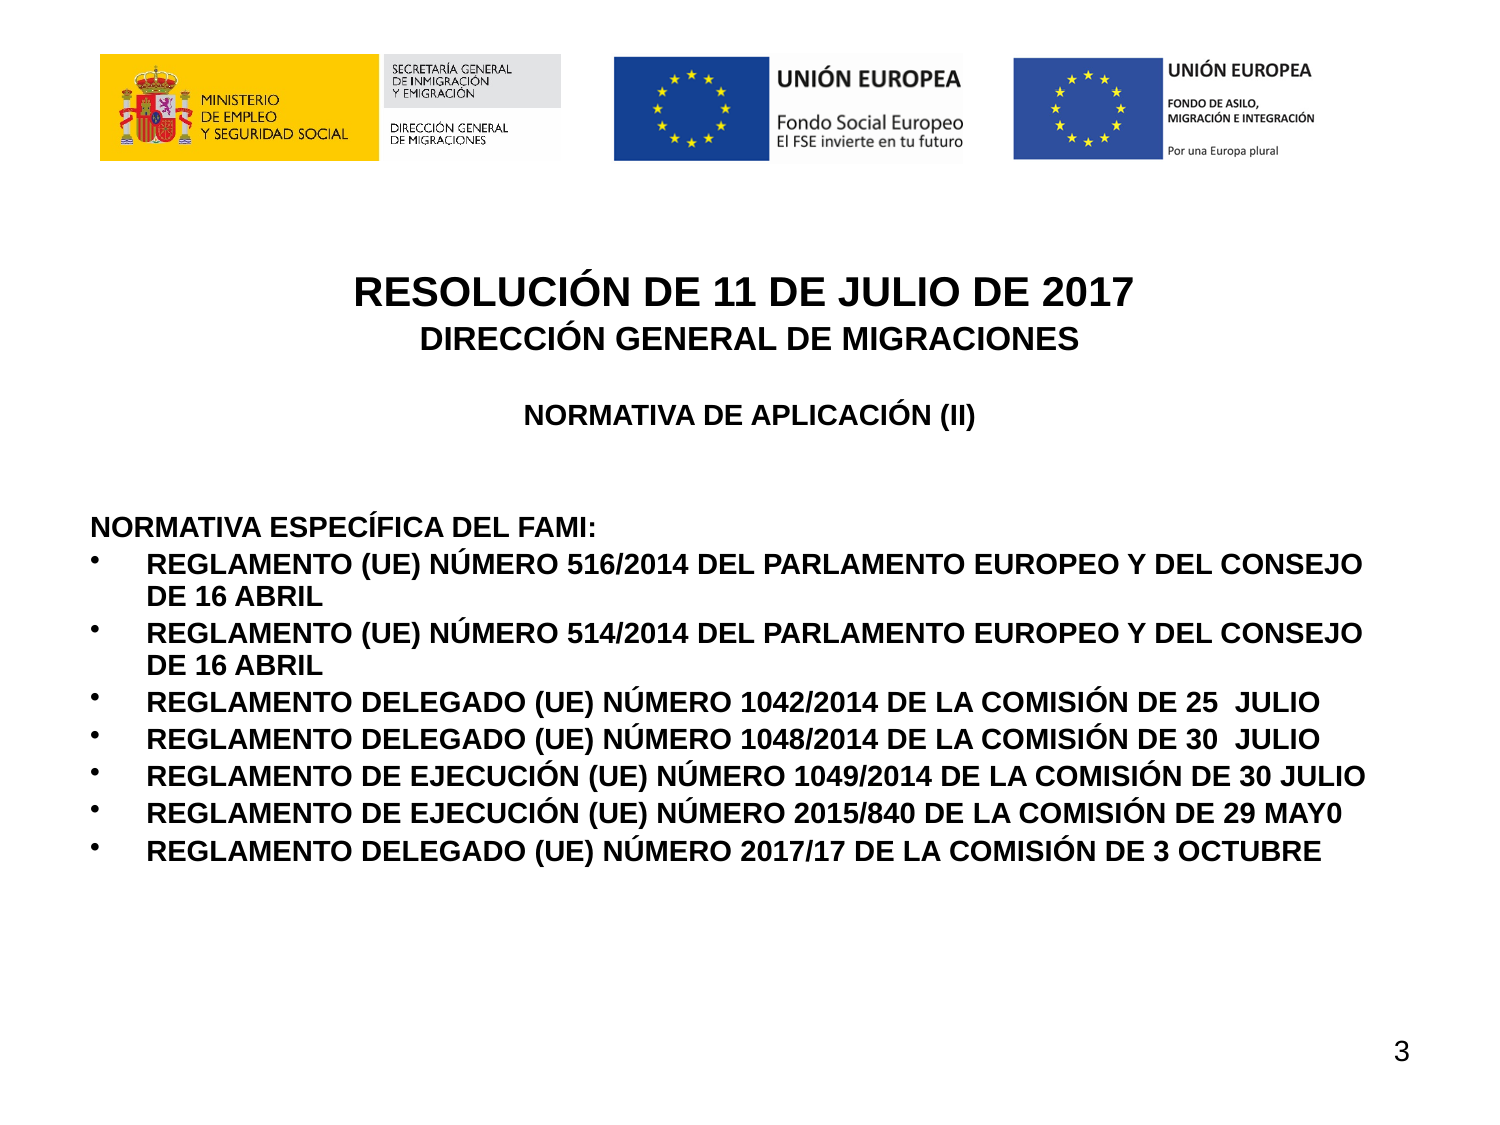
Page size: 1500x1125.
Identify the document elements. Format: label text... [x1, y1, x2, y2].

picture [611, 53, 963, 164]
picture [1009, 54, 1317, 164]
list RESOLUCIÓN DE 11 DE JULIO DE 2017 DIRECCIÓN GENERAL DE MIGRACIONES NORMATIVA DE APLICACIÓN (II) NORMATIVA ESPECÍFICA DEL FAMI: Reglamento (UE) número 516/2014 del Parlamento Europeo y del Consejo de 16 abril Reglamento (UE) número 514/2014 del Parlamento Europeo y del Consejo de 16 abril Reglamento Delegado (UE) número 1042/2014 de la Comisión de 25 julio Reglamento Delegado (UE) número 1048/2014 de la Comisión de 30 julio REGLAMENTO DE EJECUCIÓN (Ue) número 1049/2014 de la comisión de 30 julio Reglamento de ejecución (ue) número 2015/840 de la comisión de 29 may0 Reglamento delegado (ue) número 2017/17 de la comisión de 3 octubre [74, 262, 1426, 1006]
slide_number 3 [1074, 1024, 1425, 1103]
picture [100, 54, 561, 161]
